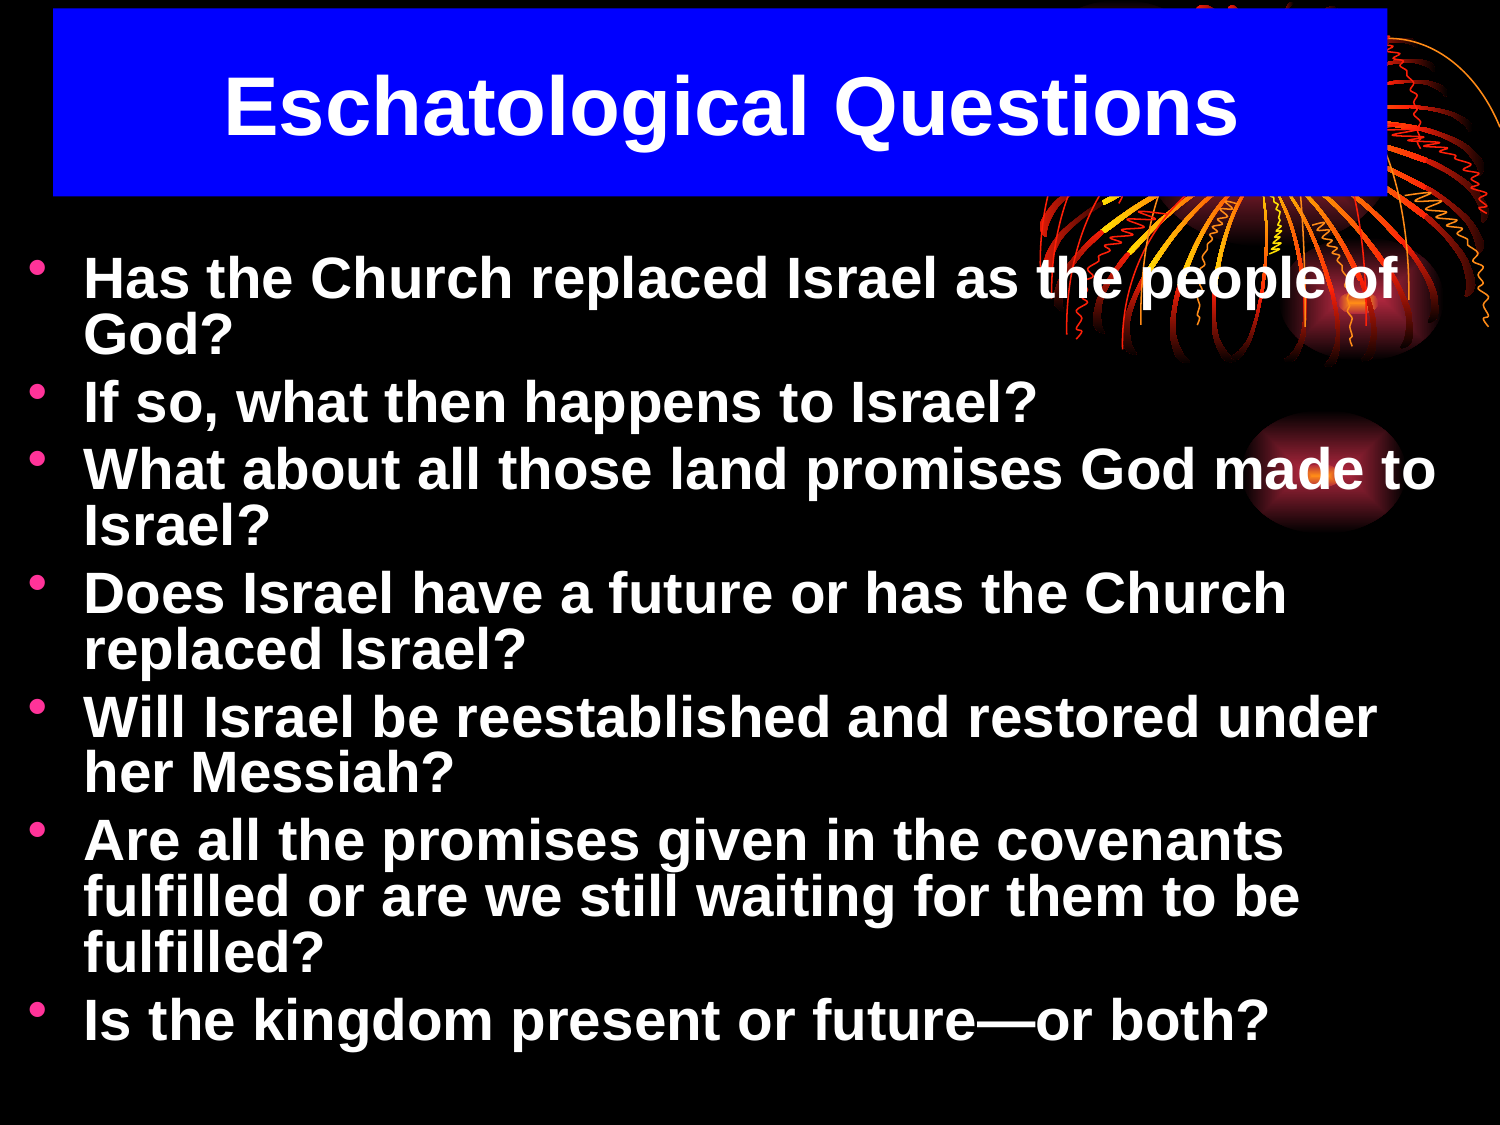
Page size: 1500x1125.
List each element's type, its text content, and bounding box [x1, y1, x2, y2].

title Eschatological Questions [53, 8, 1388, 197]
list Has the Church replaced Israel as the people of God? If so, what then happens to Israel? What about all those land promises God made to Israel? Does Israel have a future or has the Church replaced Israel? Will Israel be reestablished and restored under her Messiah? Are all the promises given in the covenants fulfilled or are we still waiting for them to be fulfilled? Is the kingdom present or future—or both? [12, 246, 1488, 1125]
